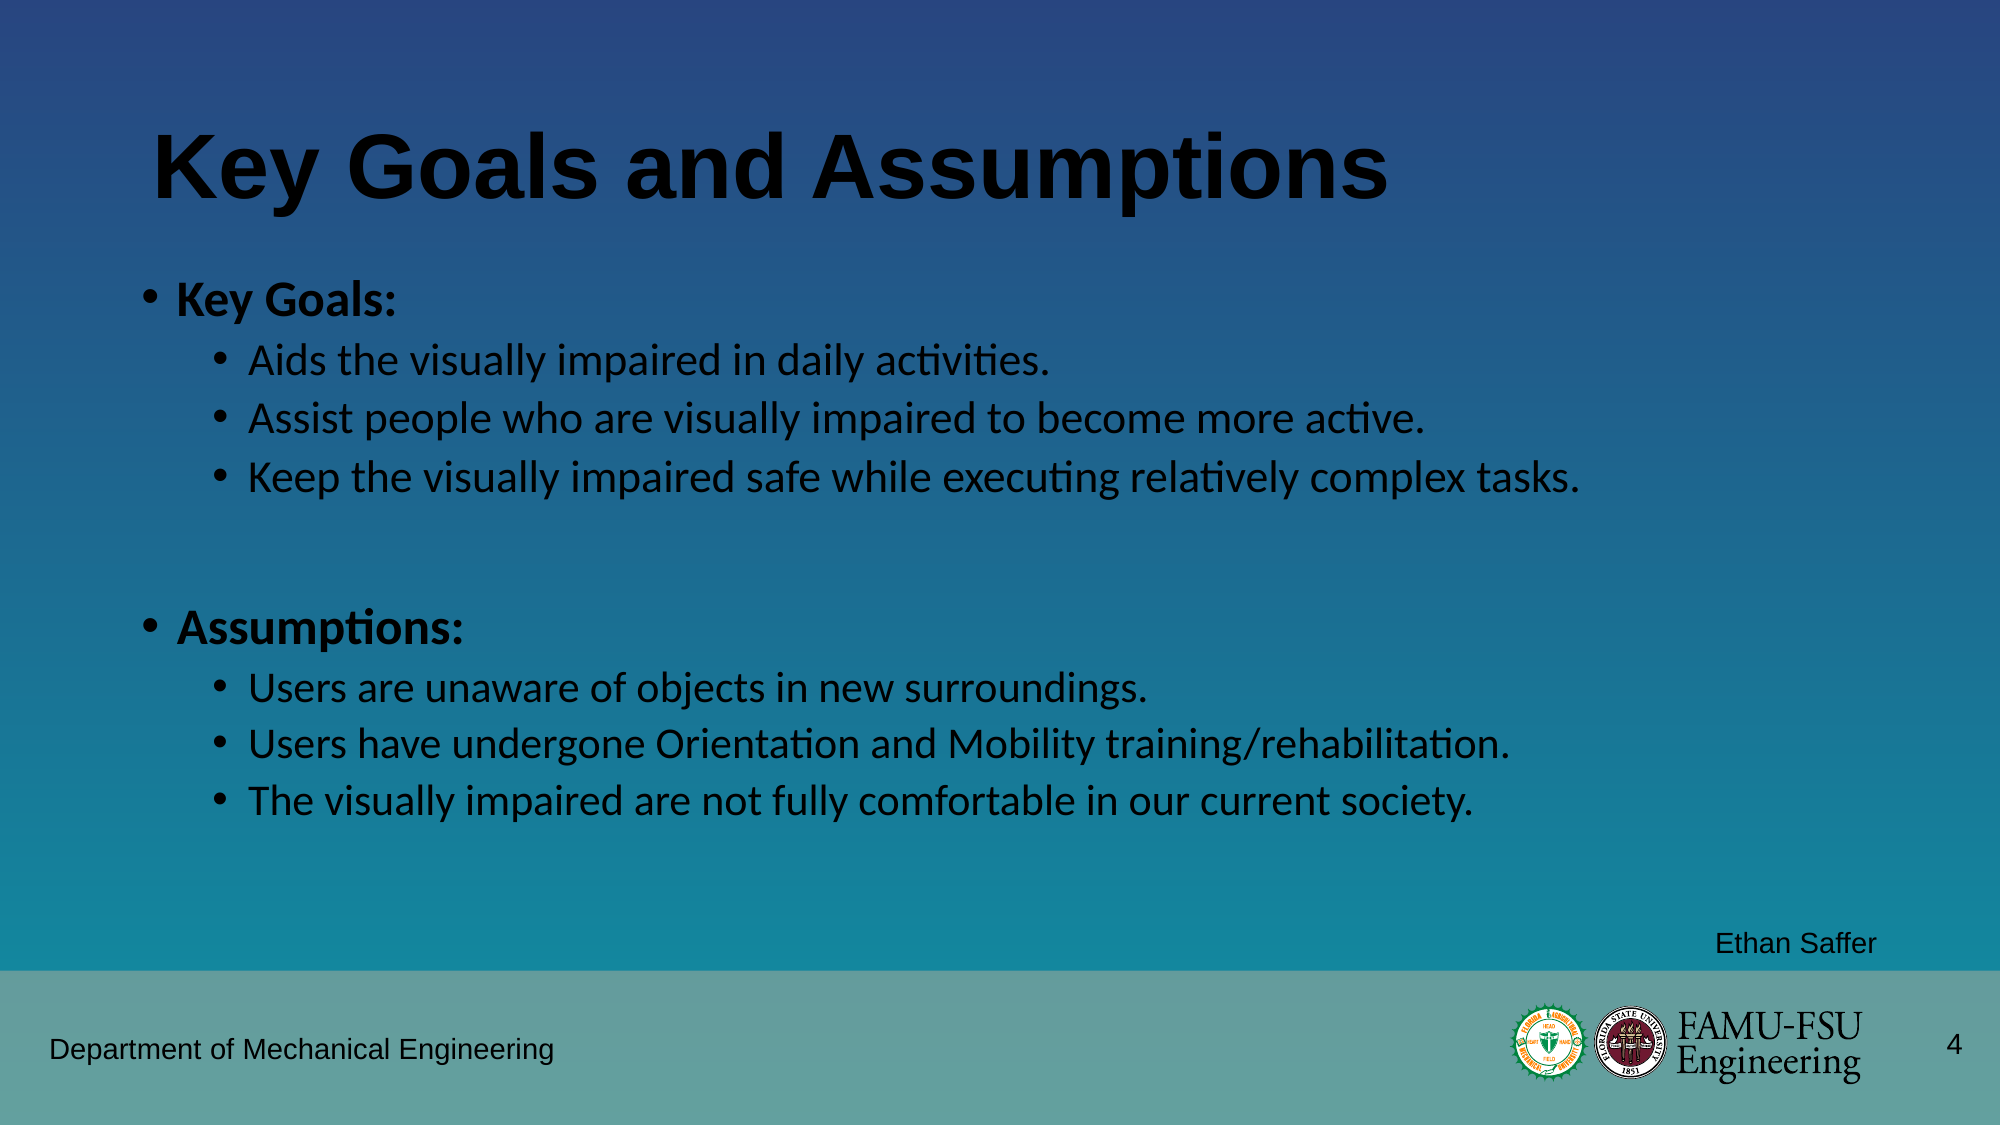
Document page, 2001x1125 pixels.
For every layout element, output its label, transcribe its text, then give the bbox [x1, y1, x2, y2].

list Key Goals: Aids the visually impaired in daily activities. Assist people who are visually impaired to become more active. Keep the visually impaired safe while executing relatively complex tasks. Assumptions: Users are unaware of objects in new surroundings. Users have undergone Orientation and Mobility training/rehabilitation. The visually impaired are not fully comfortable in our current society. [126, 177, 1852, 837]
title Key Goals and Assumptions [137, 59, 1863, 278]
slide_number 4 [1862, 1017, 1978, 1078]
list Ethan Saffer [1700, 920, 2000, 972]
